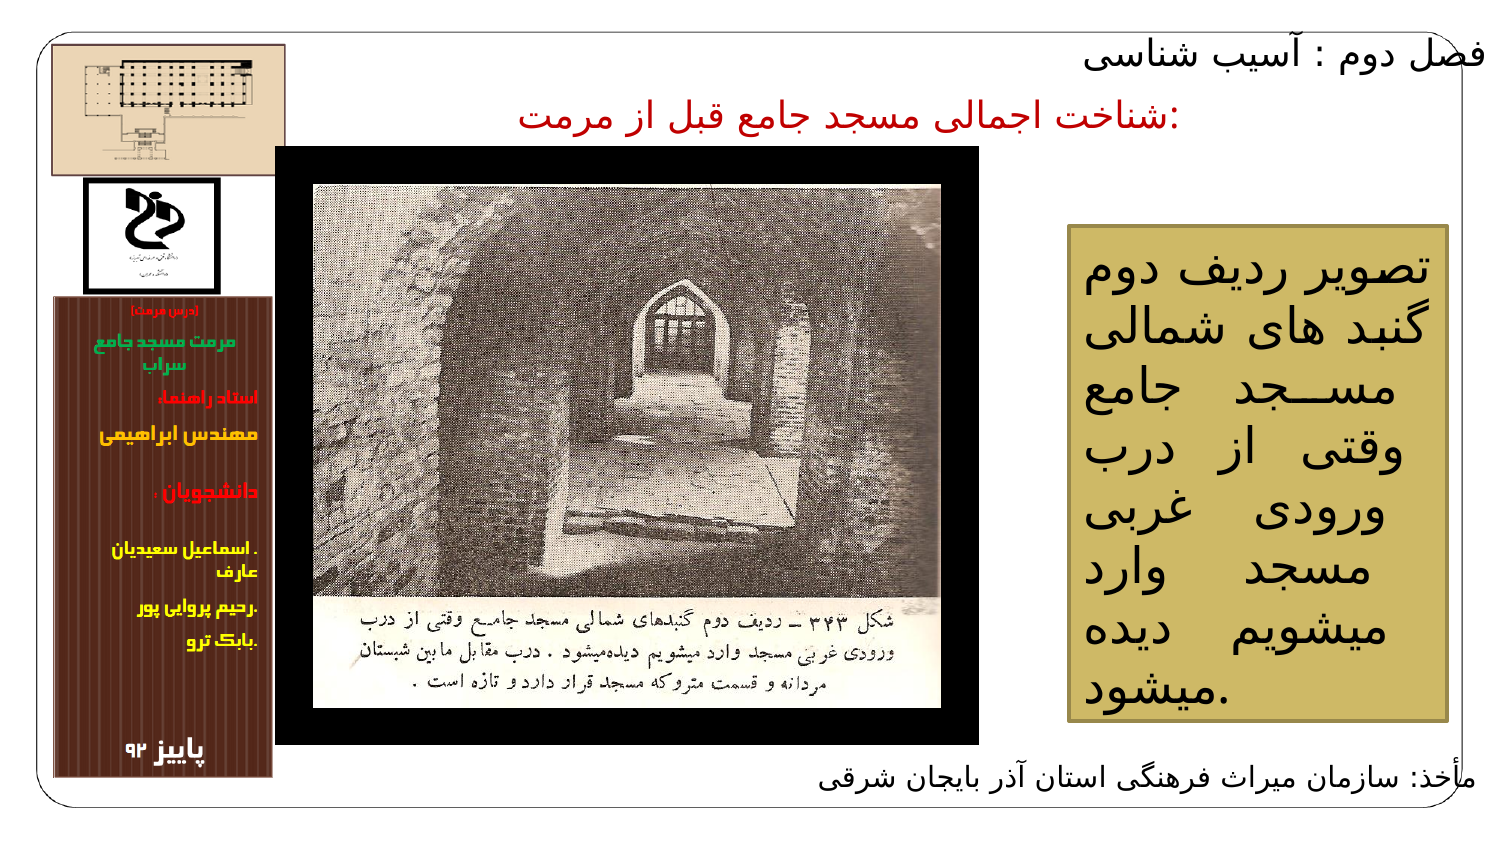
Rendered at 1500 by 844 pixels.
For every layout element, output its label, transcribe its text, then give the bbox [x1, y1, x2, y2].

text_box مأخذ: سازمان میراث فرهنگی استان آذر بایجان شرقی [802, 750, 1493, 801]
text_box شناخت اجمالی مسجد جامع قبل از مرمت: [502, 83, 1195, 144]
picture [0, 0, 1500, 844]
text_box فصل دوم : آسیب شناسی [1067, 21, 1500, 82]
text_box تصویر ردیف دوم گنبد های شمالی مسجد جامع وقتی از درب ورودی غربی مسجد وارد میشویم دیده میشود. [1067, 224, 1449, 723]
